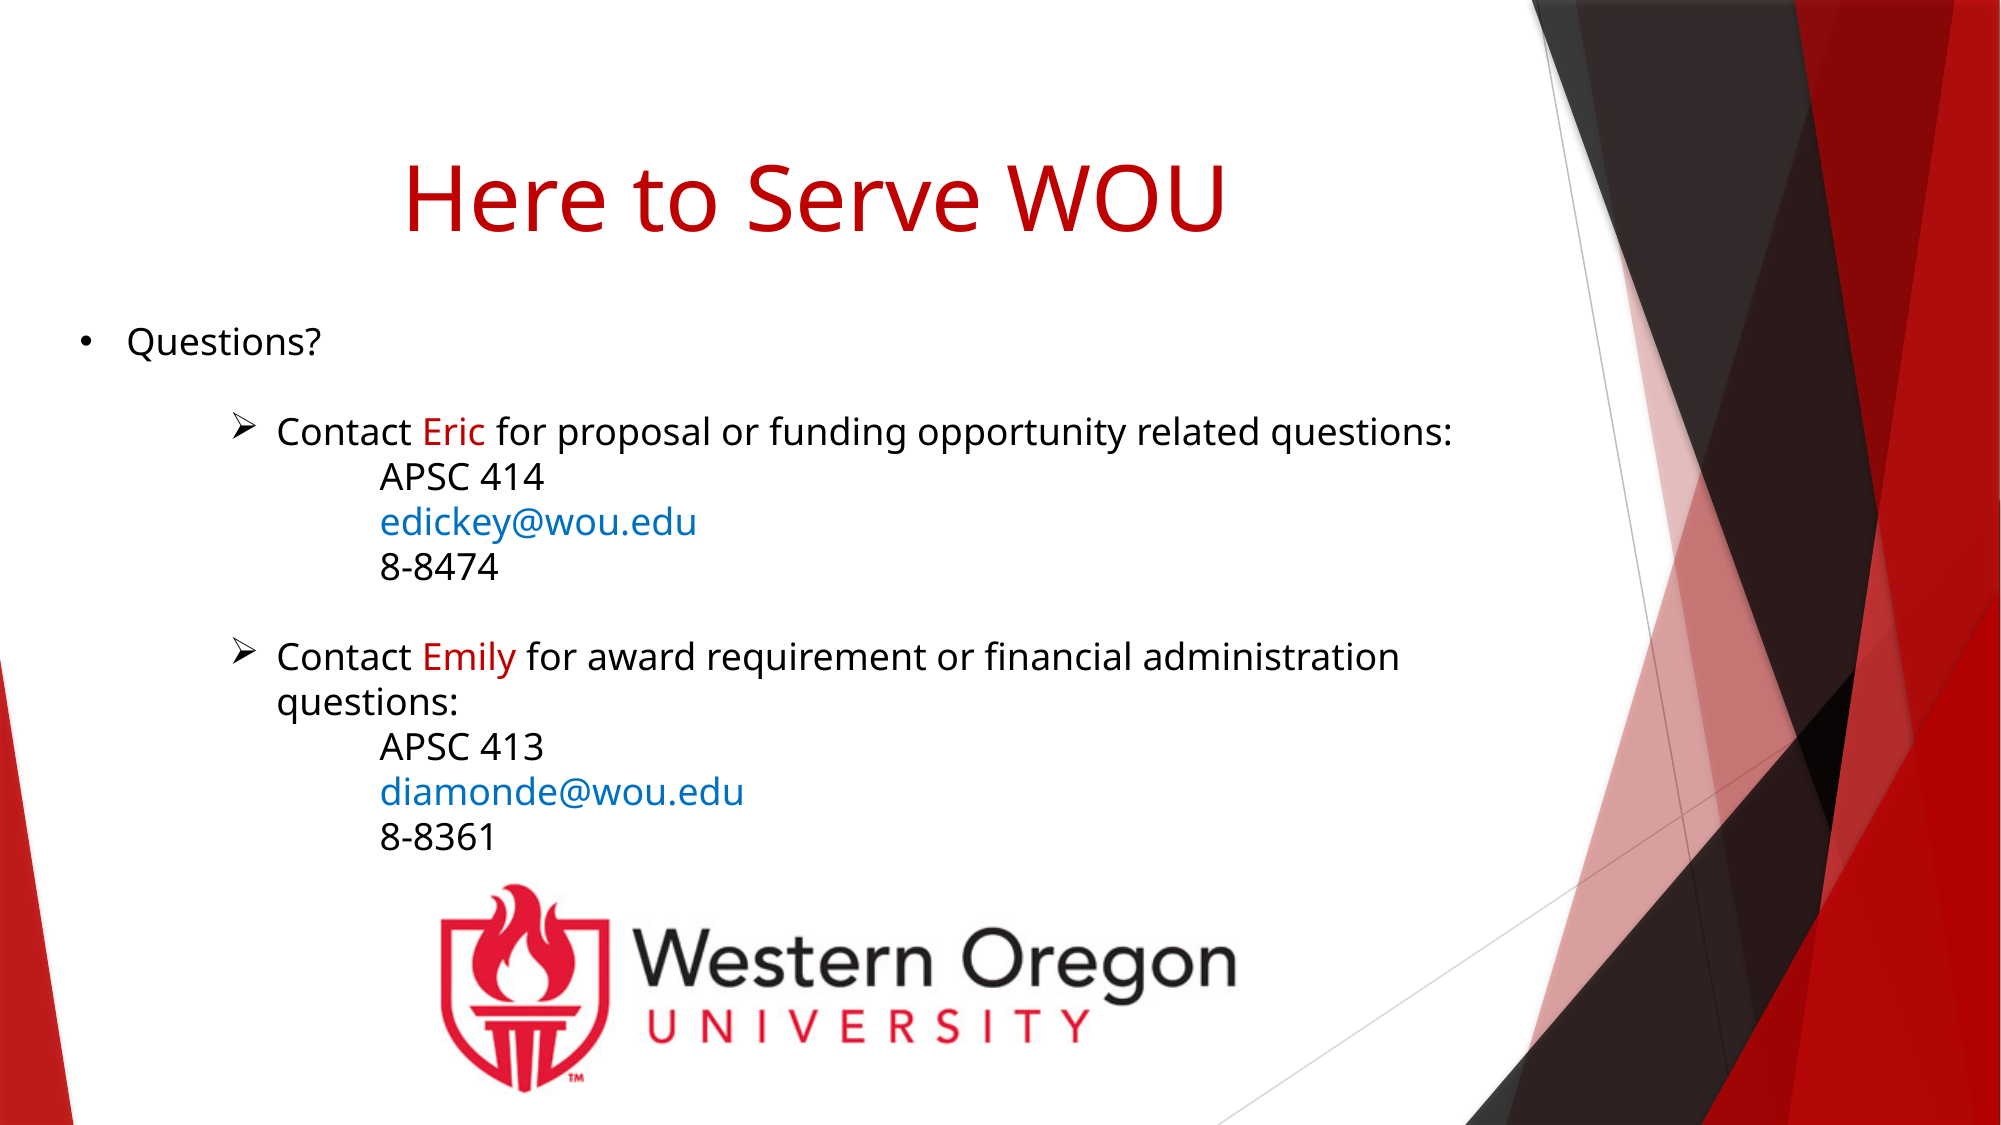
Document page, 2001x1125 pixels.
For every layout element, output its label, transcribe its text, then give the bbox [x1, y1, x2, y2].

picture [440, 881, 1238, 1095]
text_box Questions? Contact Eric for proposal or funding opportunity related questions: APSC 414 edickey@wou.edu 8-8474 Contact Emily for award requirement or financial administration questions: APSC 413 diamonde@wou.edu 8-8361 [64, 310, 1568, 956]
title Here to Serve WOU [111, 99, 1522, 291]
